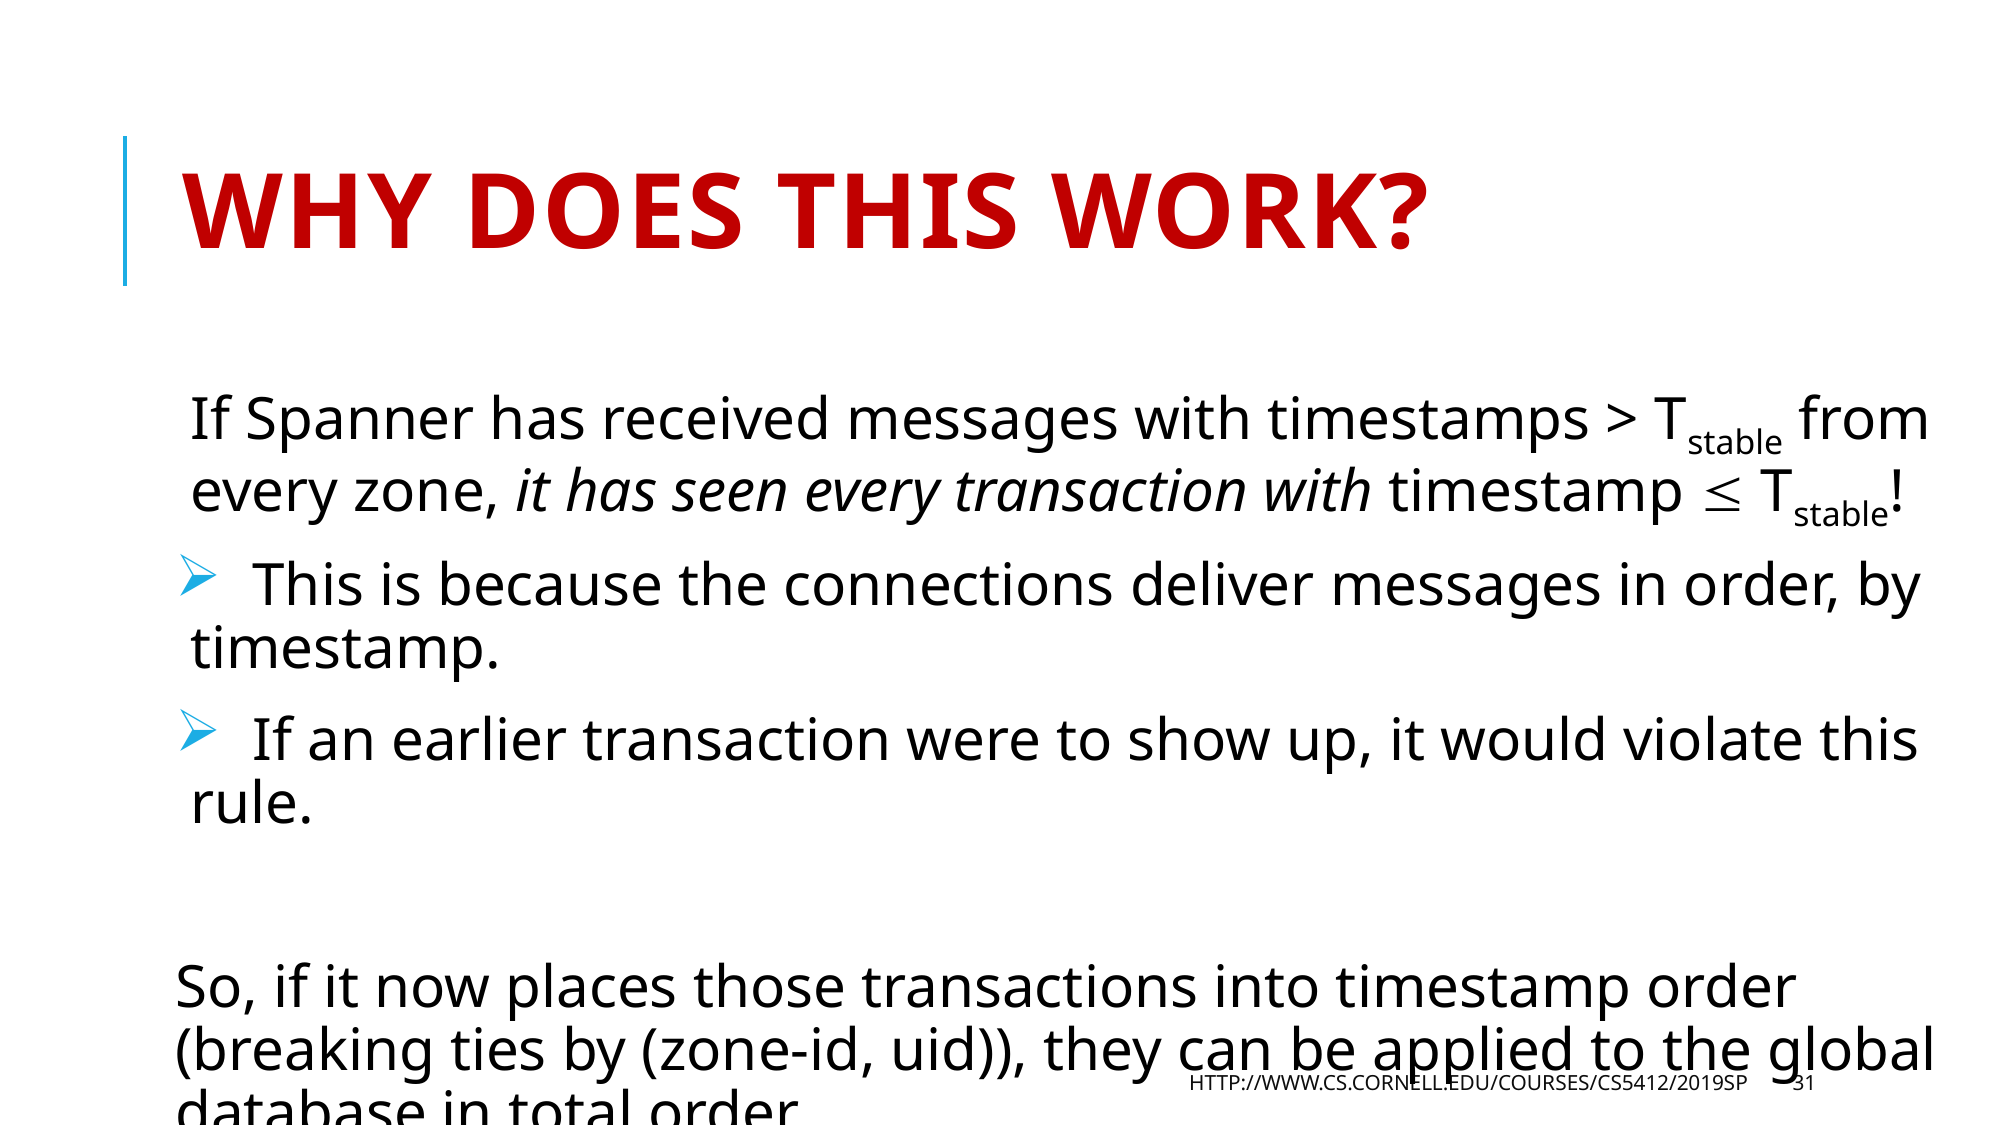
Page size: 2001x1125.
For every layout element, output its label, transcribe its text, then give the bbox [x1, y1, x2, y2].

title Why does this work? [168, 96, 1938, 342]
footer http://www.cs.cornell.edu/courses/cs5412/2019sp [794, 1061, 1763, 1107]
list If Spanner has received messages with timestamps > Tstable from every zone, it has seen every transaction with timestamp  Tstable! This is because the connections deliver messages in order, by timestamp. If an earlier transaction were to show up, it would violate this rule. So, if it now places those transactions into timestamp order (breaking ties by (zone-id, uid)), they can be applied to the global database in total order. [168, 375, 1957, 1035]
slide_number 31 [1777, 1061, 1938, 1107]
